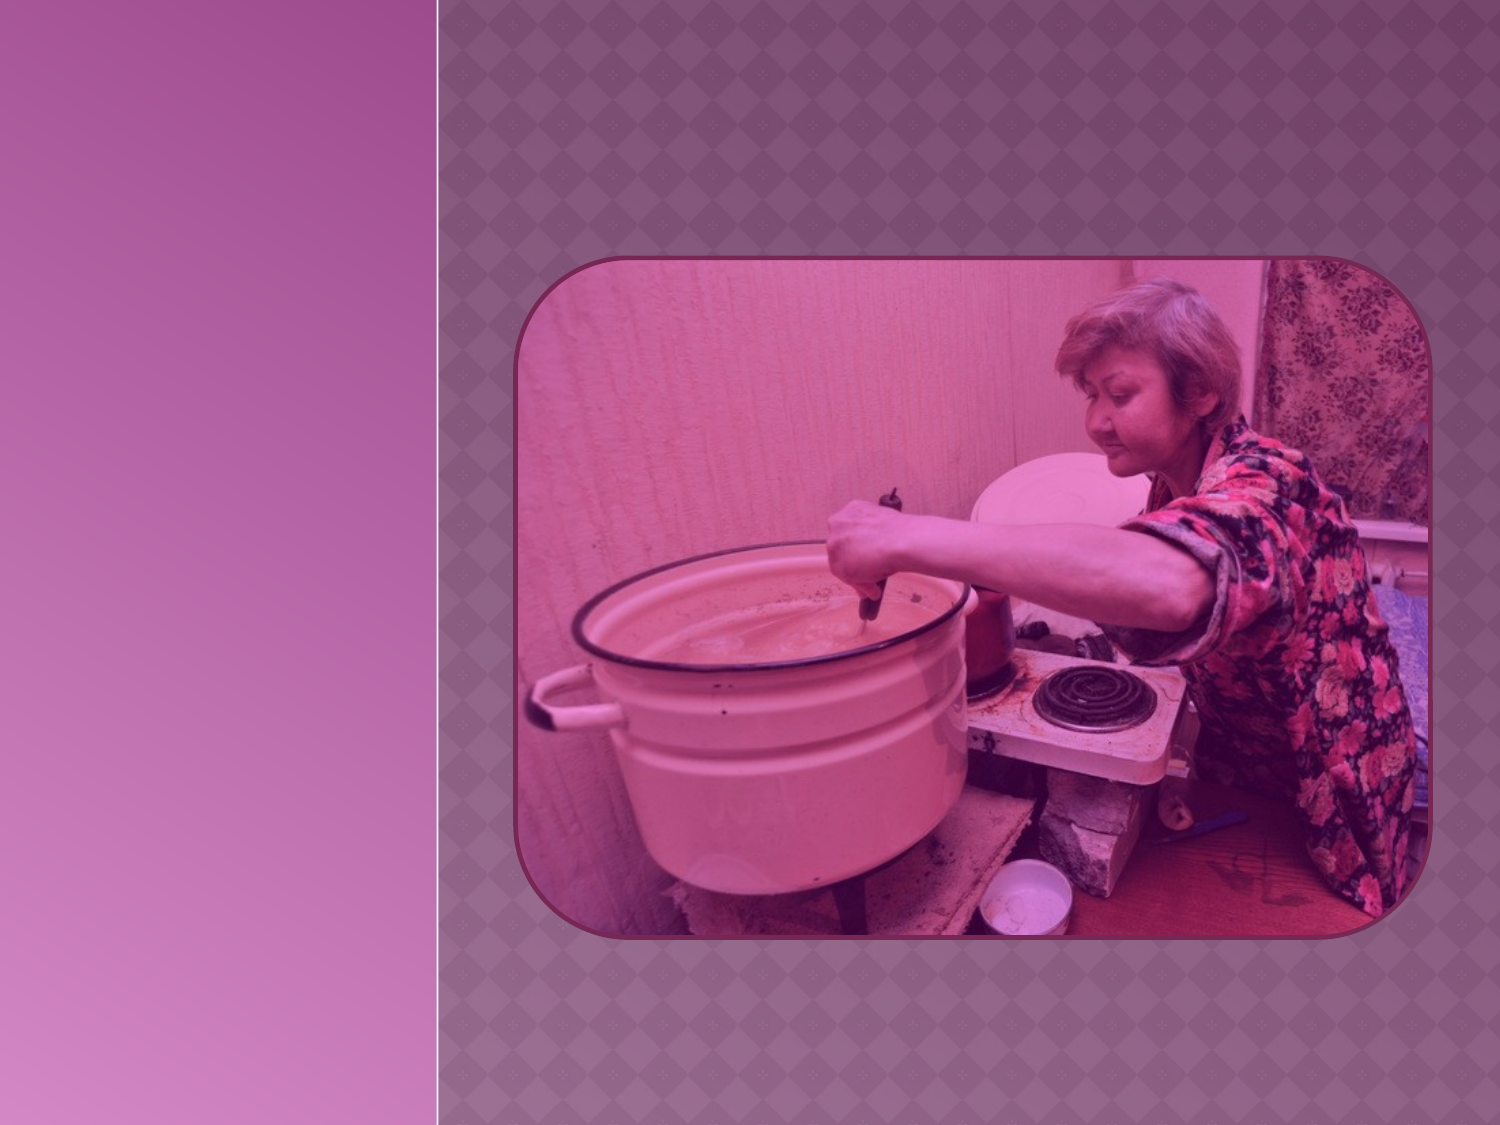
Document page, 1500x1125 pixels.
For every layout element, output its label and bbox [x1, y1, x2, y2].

picture [515, 257, 1431, 938]
